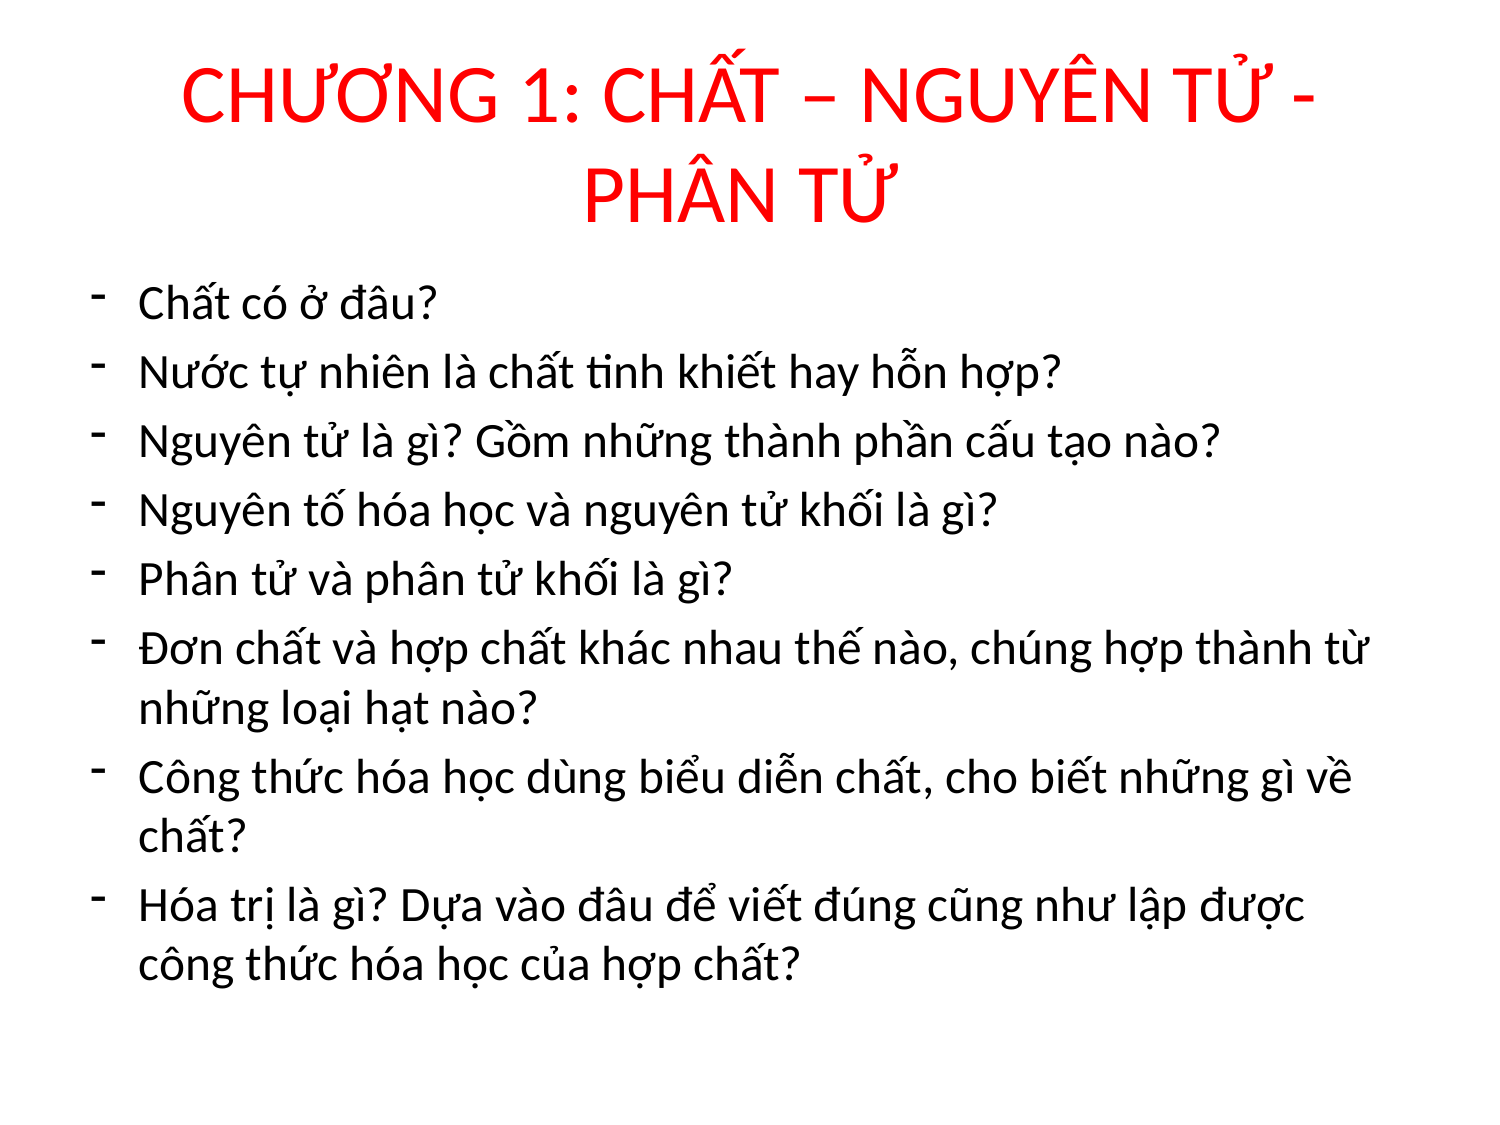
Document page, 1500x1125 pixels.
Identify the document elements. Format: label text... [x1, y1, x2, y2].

list Chất có ở đâu? Nước tự nhiên là chất tinh khiết hay hỗn hợp? Nguyên tử là gì? Gồm những thành phần cấu tạo nào? Nguyên tố hóa học và nguyên tử khối là gì? Phân tử và phân tử khối là gì? Đơn chất và hợp chất khác nhau thế nào, chúng hợp thành từ những loại hạt nào? Công thức hóa học dùng biểu diễn chất, cho biết những gì về chất? Hóa trị là gì? Dựa vào đâu để viết đúng cũng như lập được công thức hóa học của hợp chất? [75, 262, 1425, 1005]
title CHƯƠNG 1: CHẤT – NGUYÊN TỬ - PHÂN TỬ [75, 45, 1425, 233]
